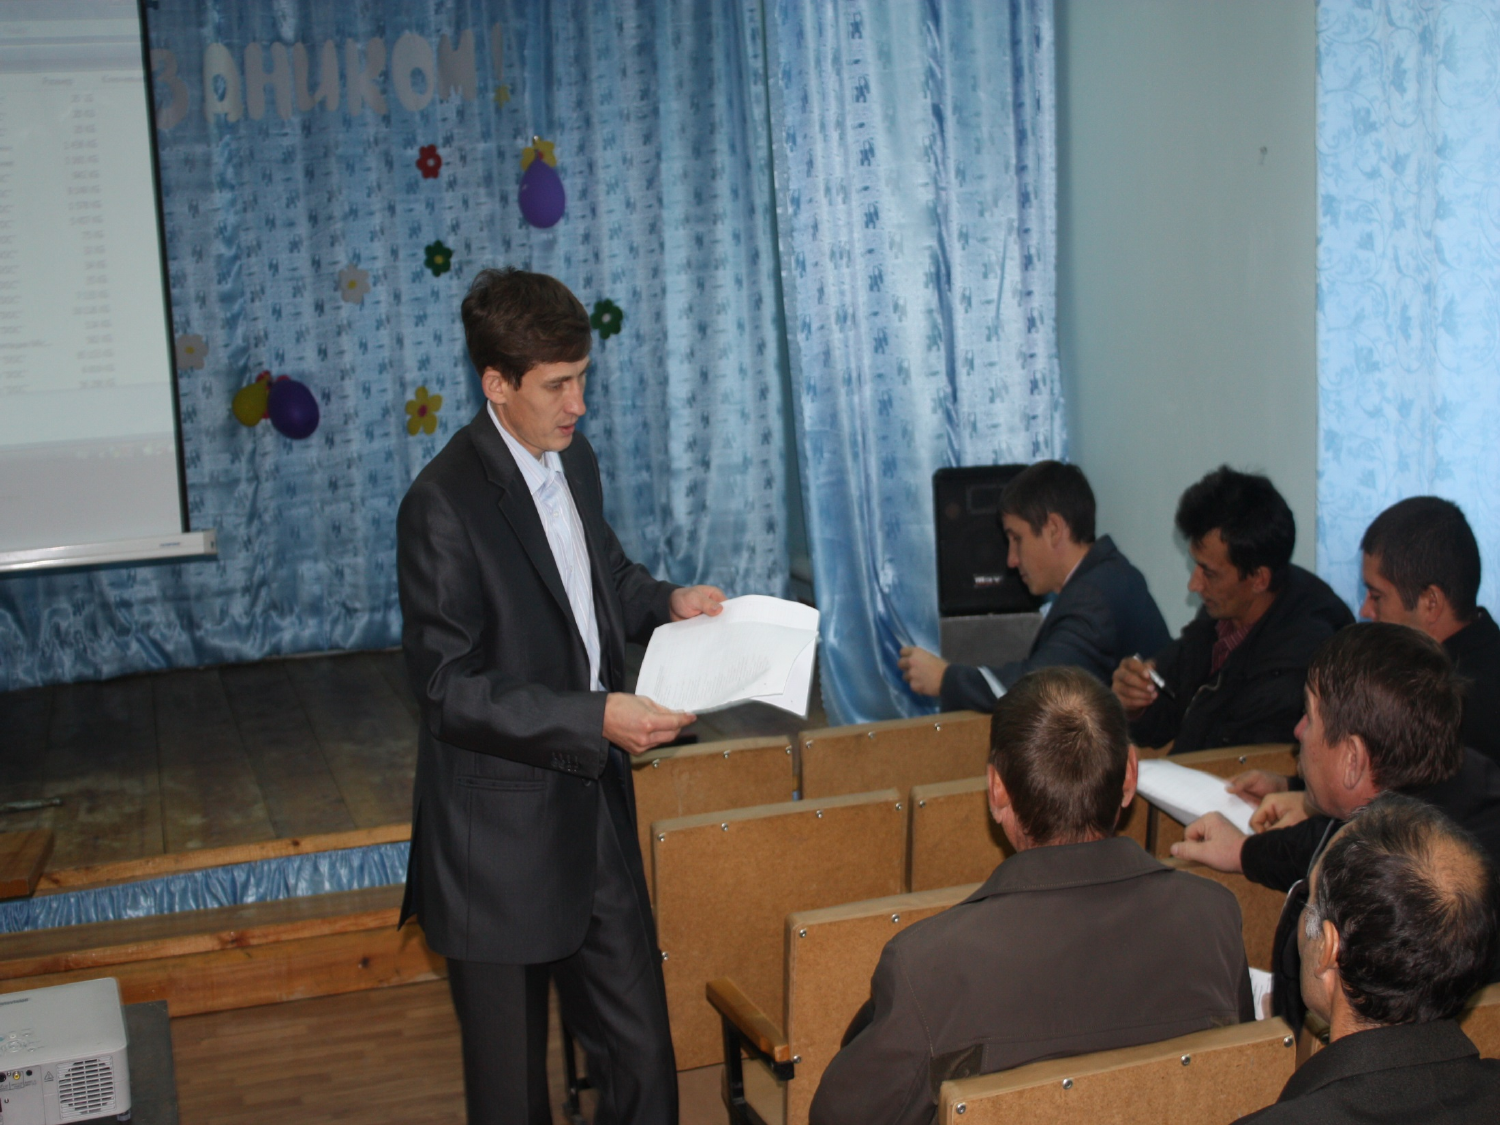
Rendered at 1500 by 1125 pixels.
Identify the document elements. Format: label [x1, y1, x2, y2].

list [0, 0, 1500, 1125]
